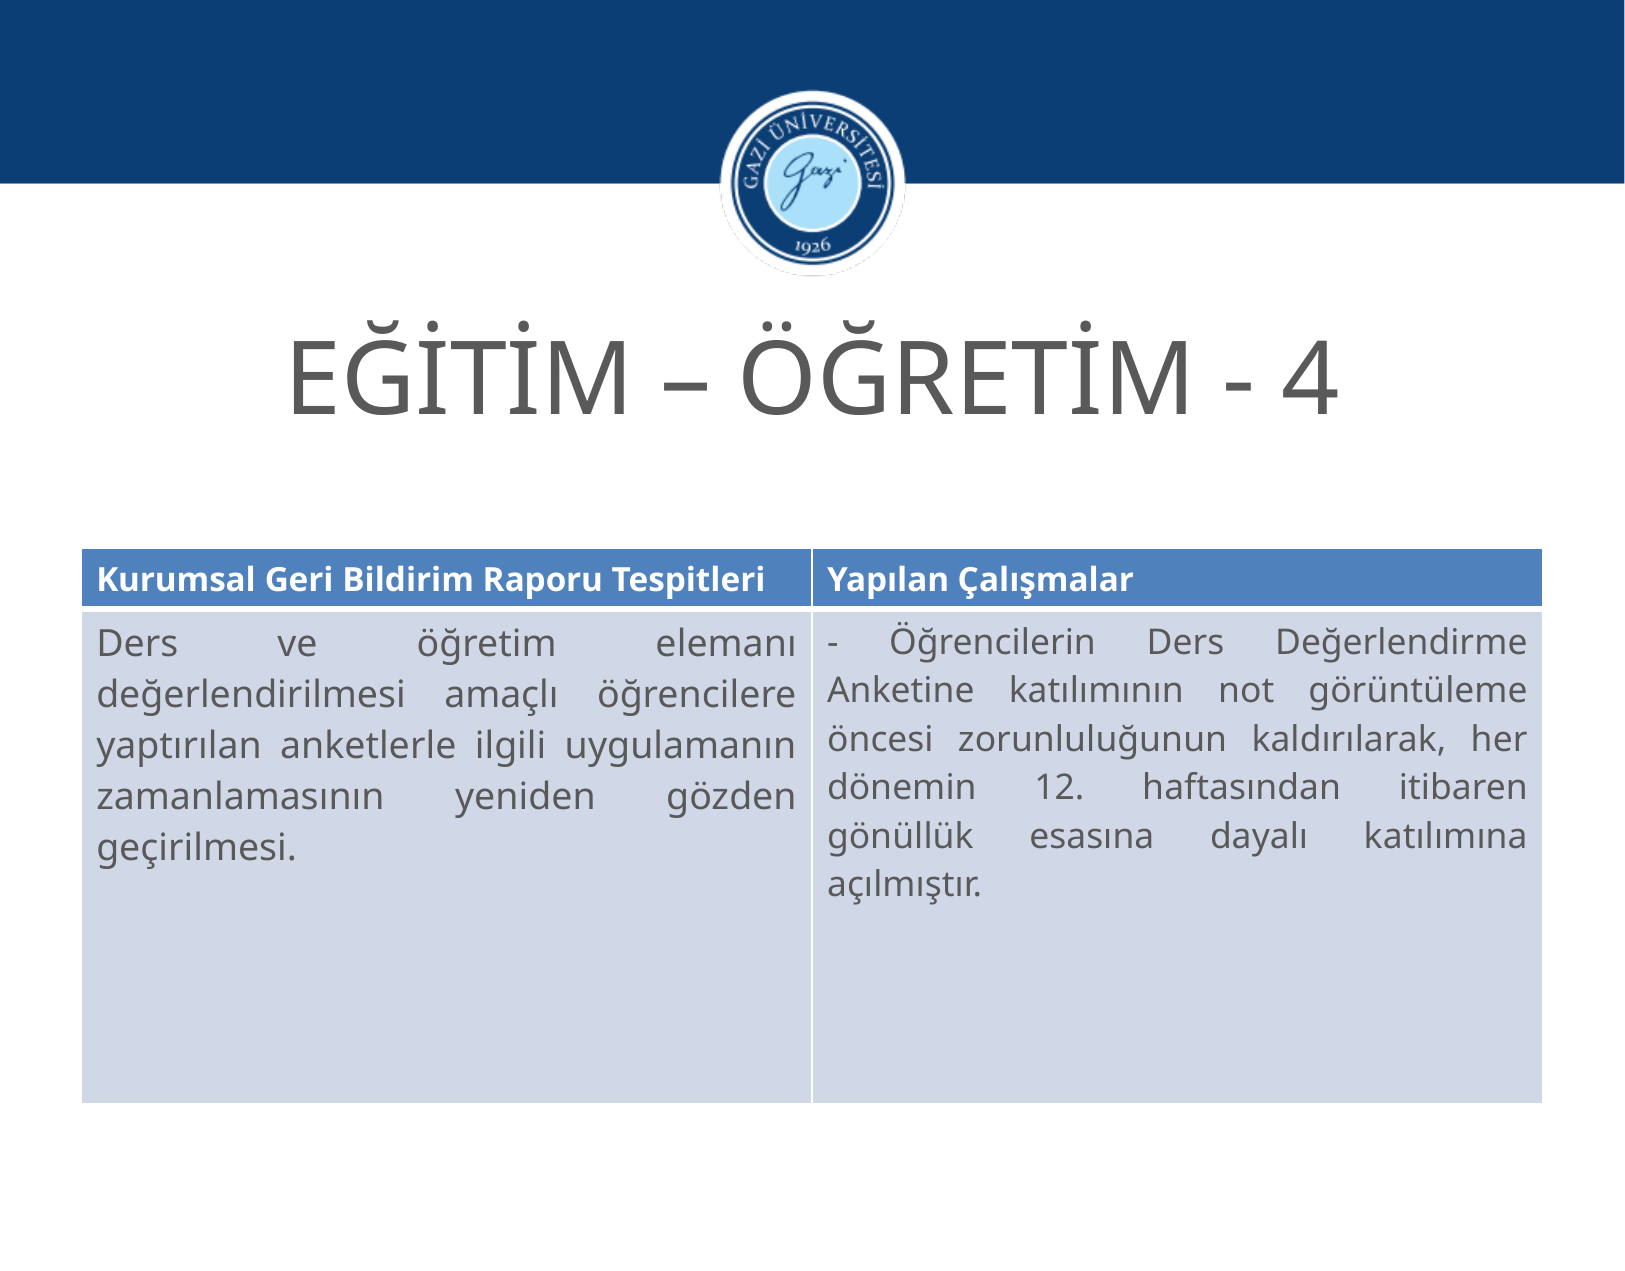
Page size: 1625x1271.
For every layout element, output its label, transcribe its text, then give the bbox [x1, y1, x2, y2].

title EĞİTİM – ÖĞRETİM - 4 [81, 305, 1544, 517]
table_cell - Öğrencilerin Ders Değerlendirme Anketine katılımının not görüntüleme öncesi zorunluluğunun kaldırılarak, her dönemin 12. haftasından itibaren gönüllük esasına dayalı katılımına açılmıştır. [813, 612, 1542, 1103]
table_header Kurumsal Geri Bildirim Raporu Tespitleri [82, 549, 811, 606]
table_cell Ders ve öğretim elemanı değerlendirilmesi amaçlı öğrencilere yaptırılan anketlerle ilgili uygulamanın zamanlamasının yeniden gözden geçirilmesi. [82, 612, 811, 1103]
table_header Yapılan Çalışmalar [813, 549, 1542, 606]
